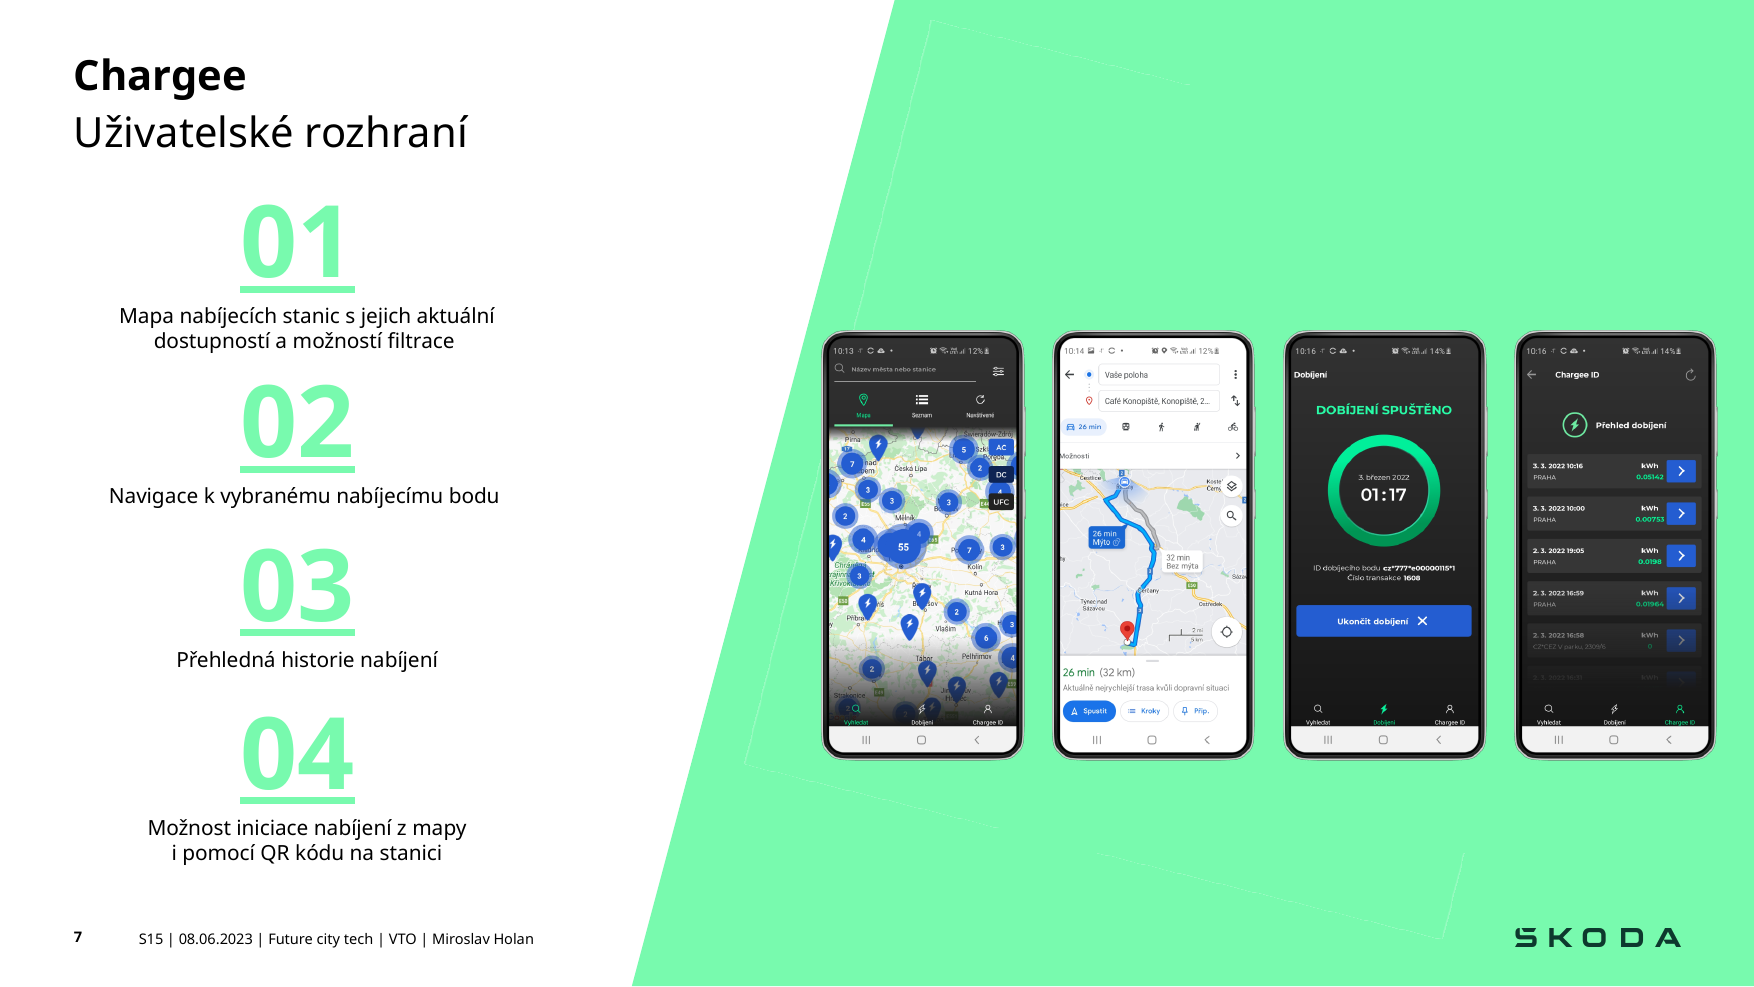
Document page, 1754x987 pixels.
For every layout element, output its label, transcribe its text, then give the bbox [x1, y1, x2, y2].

picture [746, 21, 1725, 938]
list Uživatelské rozhraní [73, 106, 820, 166]
text_box 01 [144, 170, 466, 303]
slide_number 7 [73, 918, 118, 948]
text_box 03 [144, 514, 466, 646]
title Chargee [73, 44, 842, 104]
text_box Mapa nabíjecích stanic s jejich aktuální dostupností a možností filtrace [0, 303, 614, 354]
text_box 04 [144, 682, 466, 814]
footer S15 | 08.06.2023 | Future city tech | VTO | Miroslav Holan [138, 918, 1409, 948]
text_box Možnost iniciace nabíjení z mapy i pomocí QR kódu na stanici [0, 814, 614, 865]
text_box Navigace k vybranému nabíjecímu bodu [0, 483, 614, 509]
text_box Přehledná historie nabíjení [0, 646, 614, 672]
text_box 02 [144, 350, 466, 483]
picture [1515, 928, 1681, 947]
